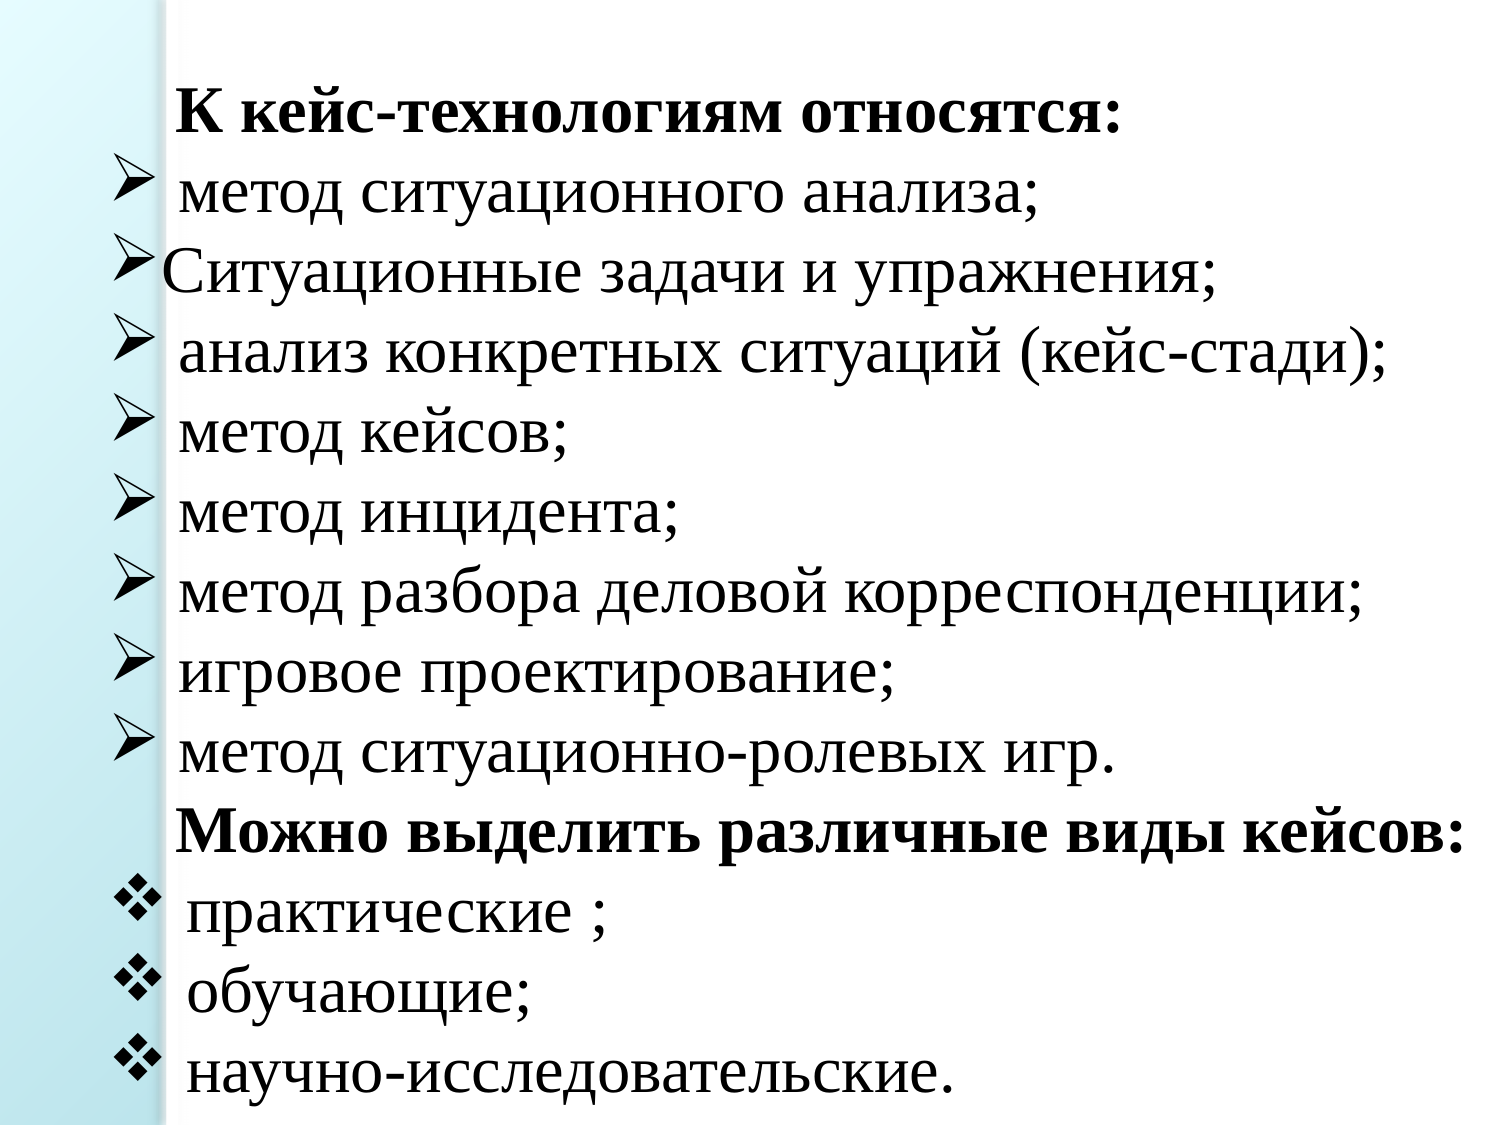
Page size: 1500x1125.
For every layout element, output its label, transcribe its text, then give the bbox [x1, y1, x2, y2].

text_box К кейс-технологиям относятся: метод ситуационного анализа; Ситуационные задачи и упражнения; анализ конкретных ситуаций (кейс-стади); метод кейсов; метод инцидента; метод разбора деловой корреспонденции; игровое проектирование; метод ситуационно-ролевых игр. Можно выделить различные виды кейсов: практические ; обучающие; научно-исследовательские. [93, 58, 1500, 1125]
